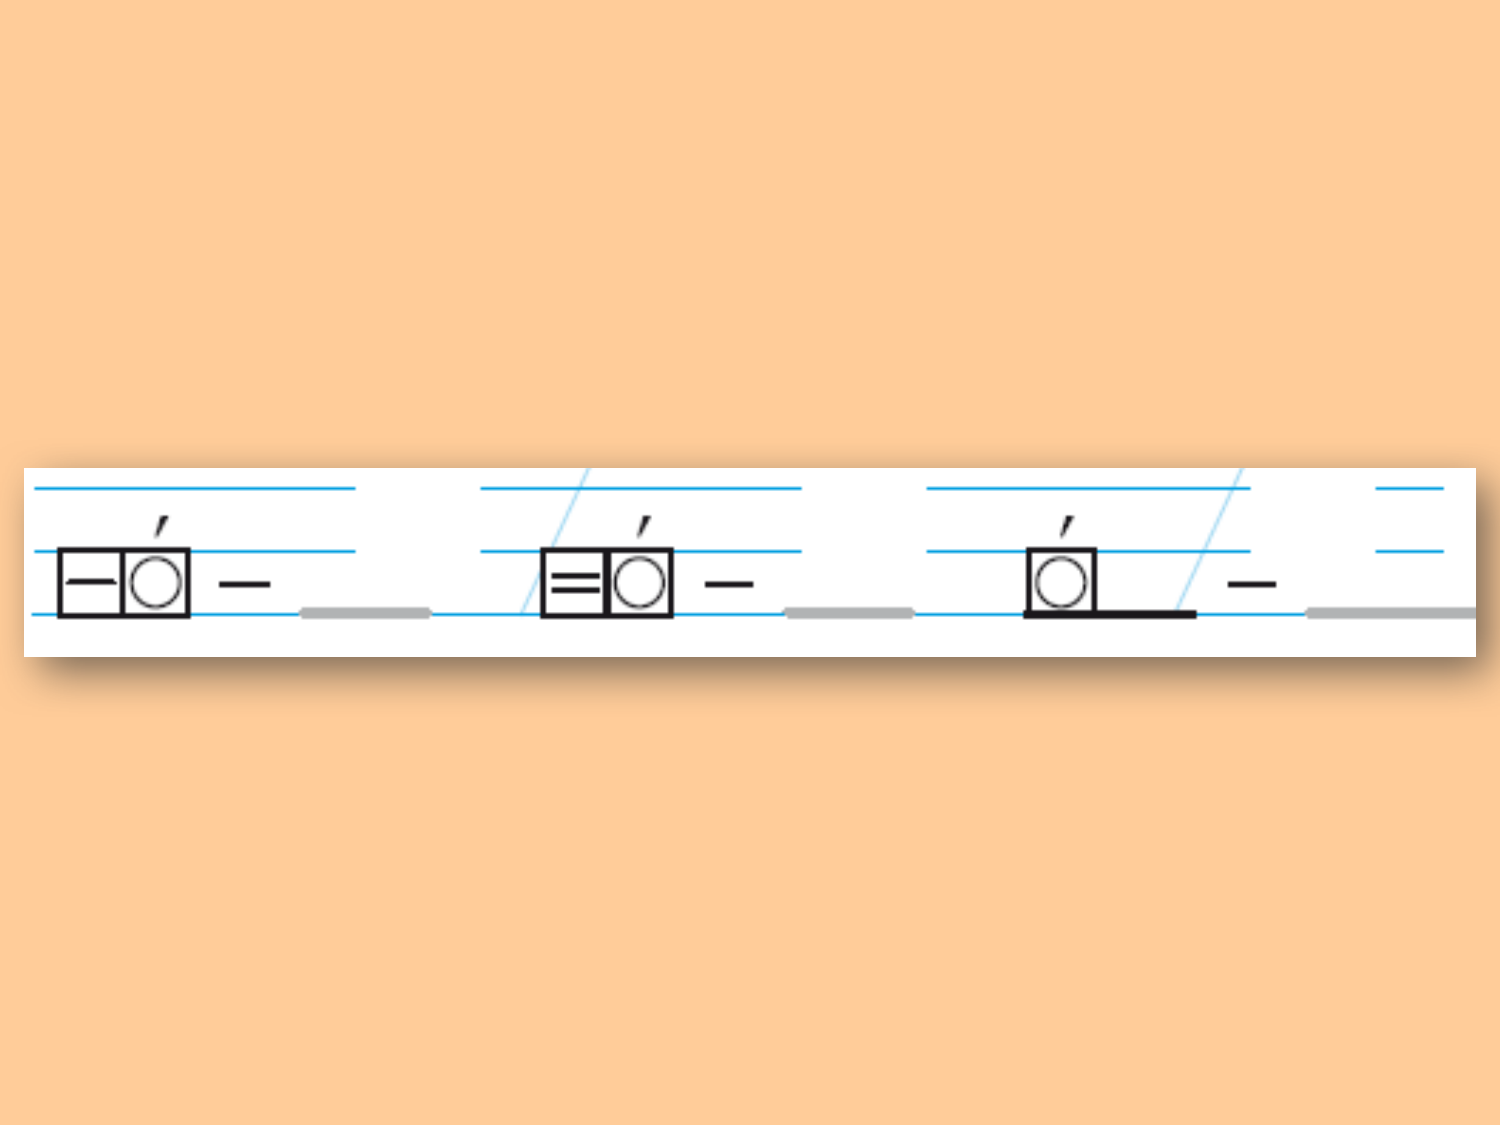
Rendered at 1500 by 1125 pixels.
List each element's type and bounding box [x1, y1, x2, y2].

picture [23, 468, 1476, 657]
